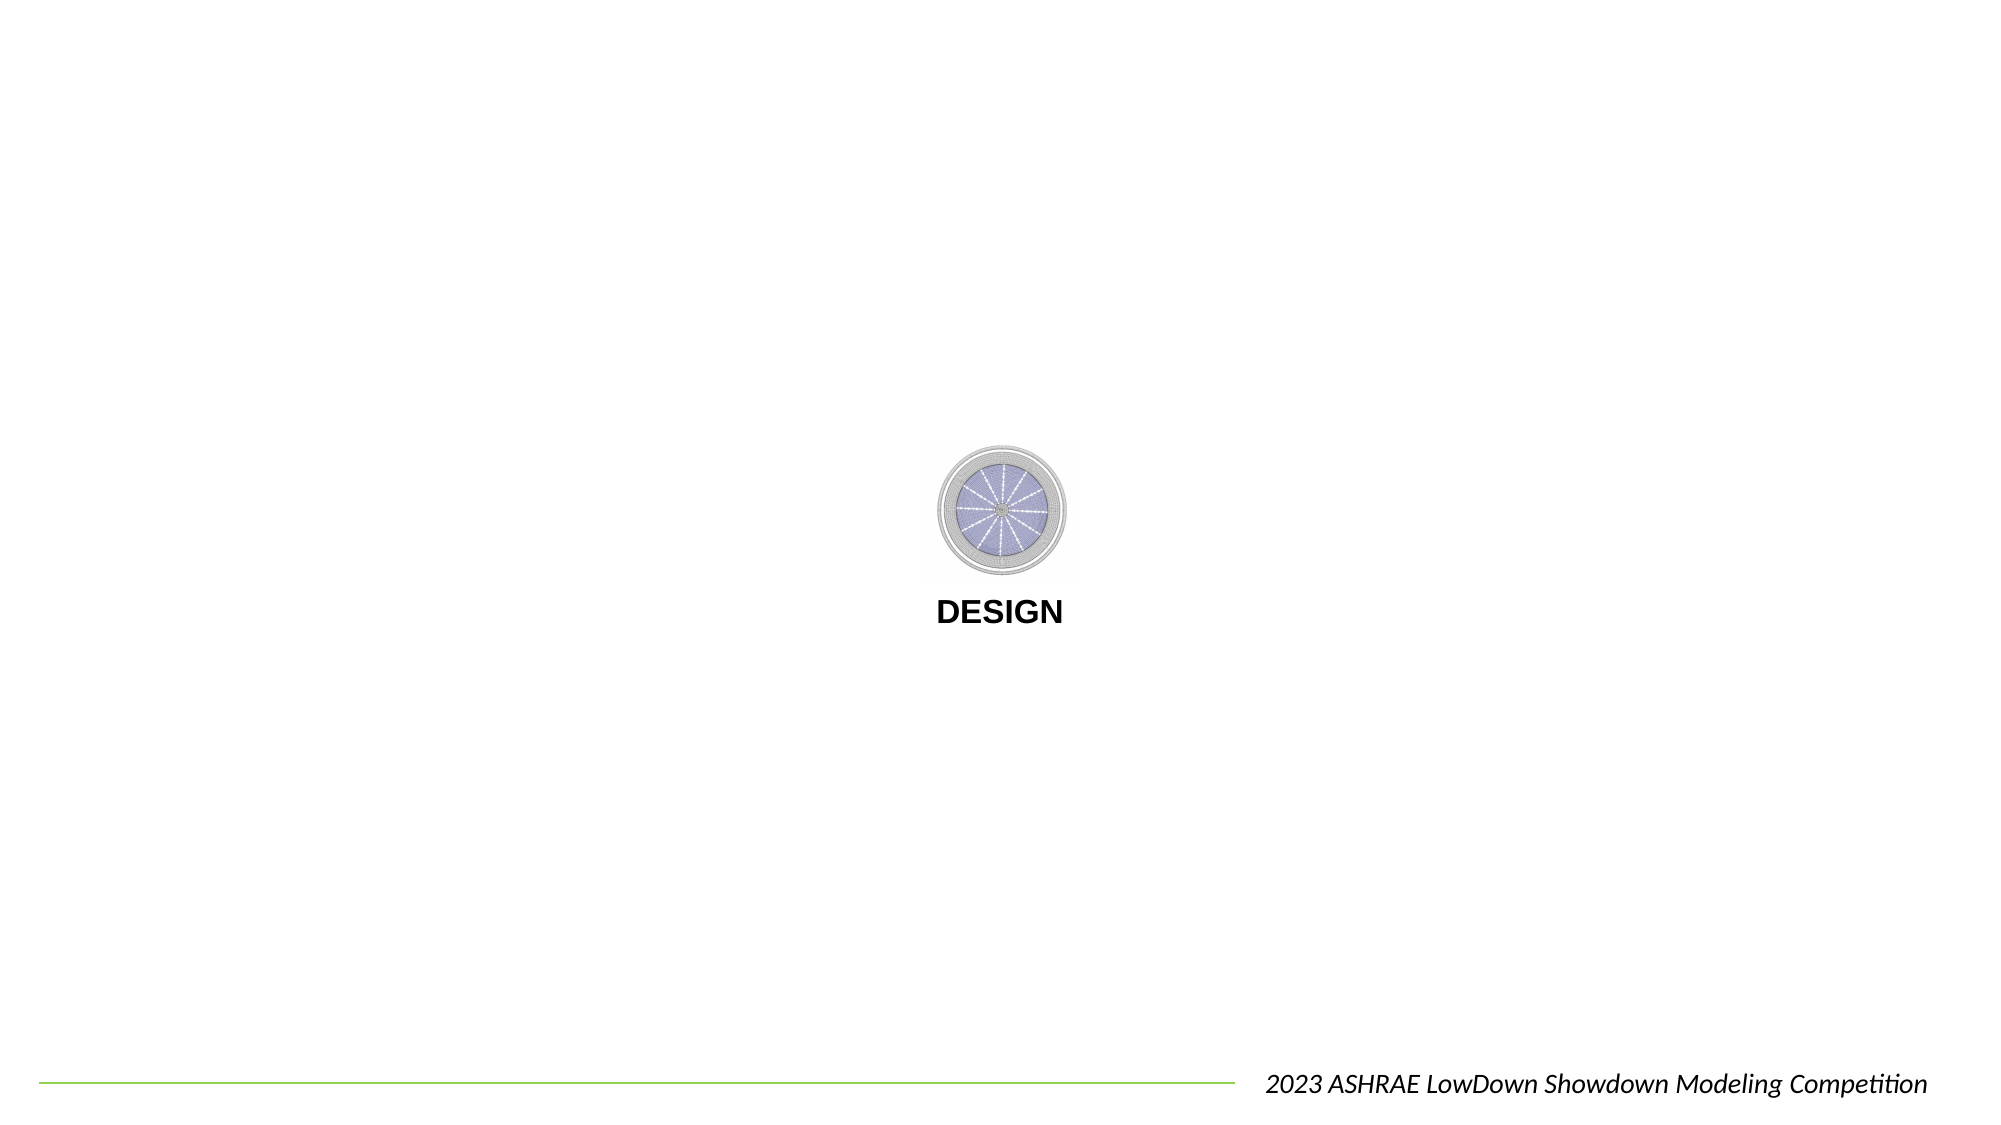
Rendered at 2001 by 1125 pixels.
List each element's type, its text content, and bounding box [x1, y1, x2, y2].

text_box 2023 ASHRAE LowDown Showdown Modeling Competition [1211, 1058, 1944, 1107]
title DESIGN [680, 557, 1320, 669]
picture [925, 439, 1075, 582]
